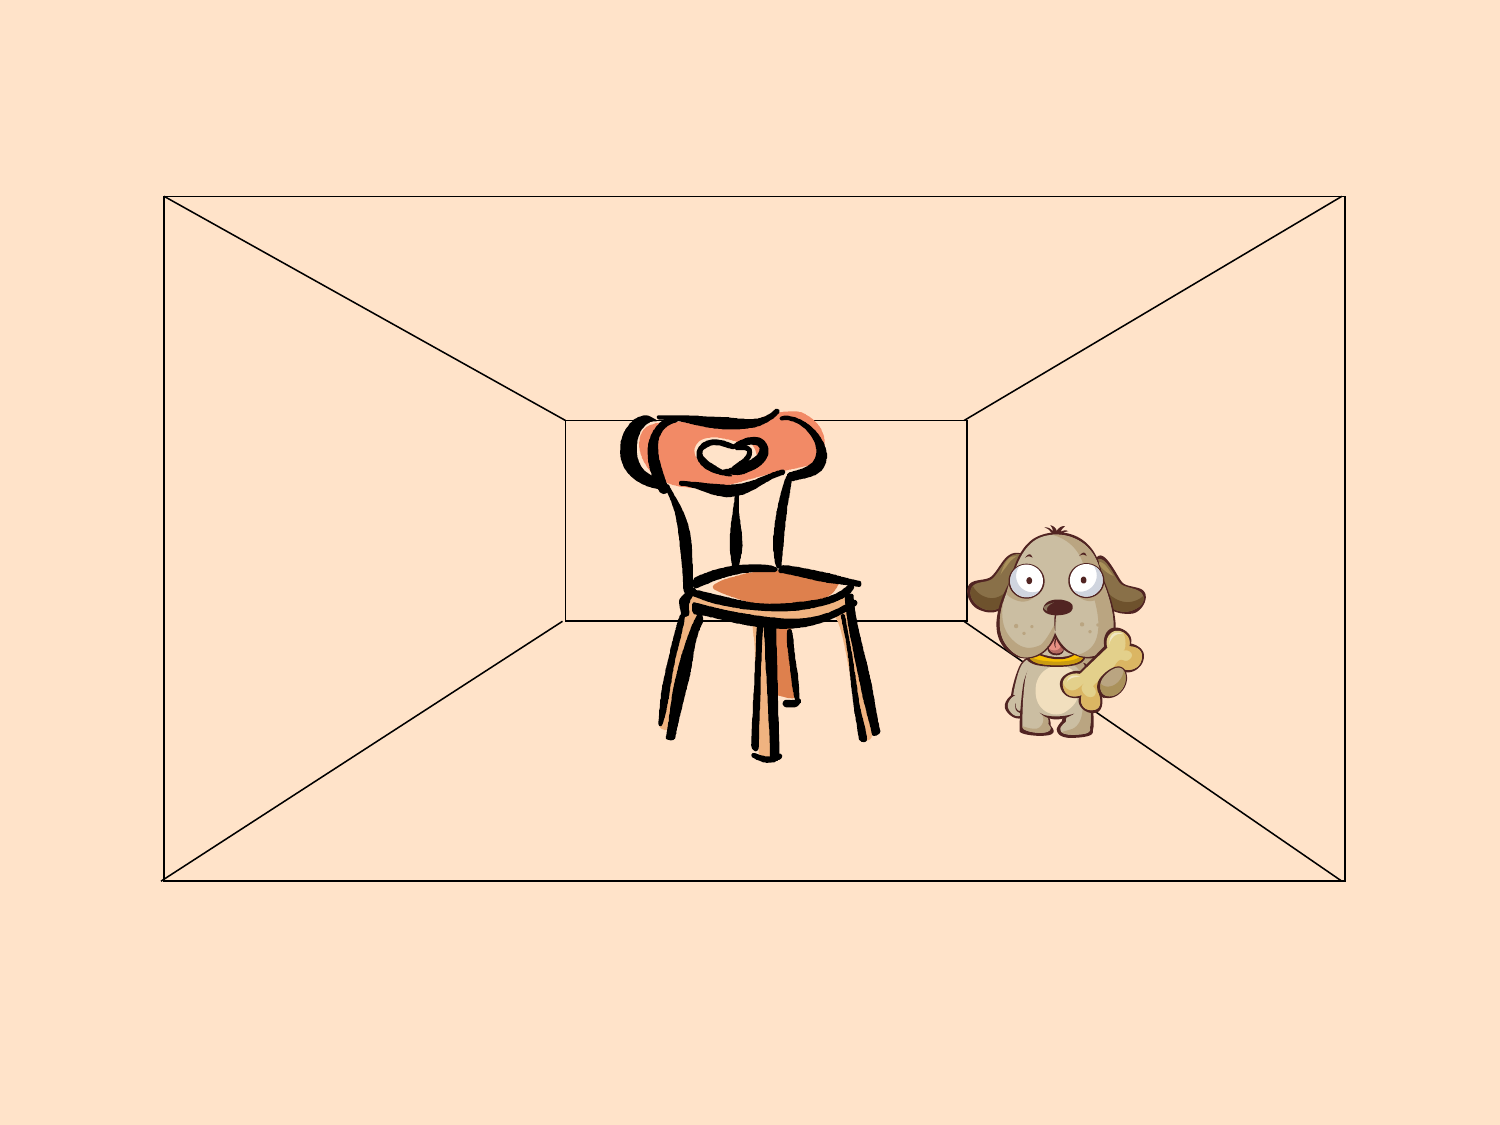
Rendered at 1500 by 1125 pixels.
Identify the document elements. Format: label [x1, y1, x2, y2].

picture [619, 408, 881, 763]
text_box [565, 420, 619, 622]
text_box [163, 196, 1345, 882]
picture [967, 525, 1146, 738]
text_box [881, 420, 968, 622]
